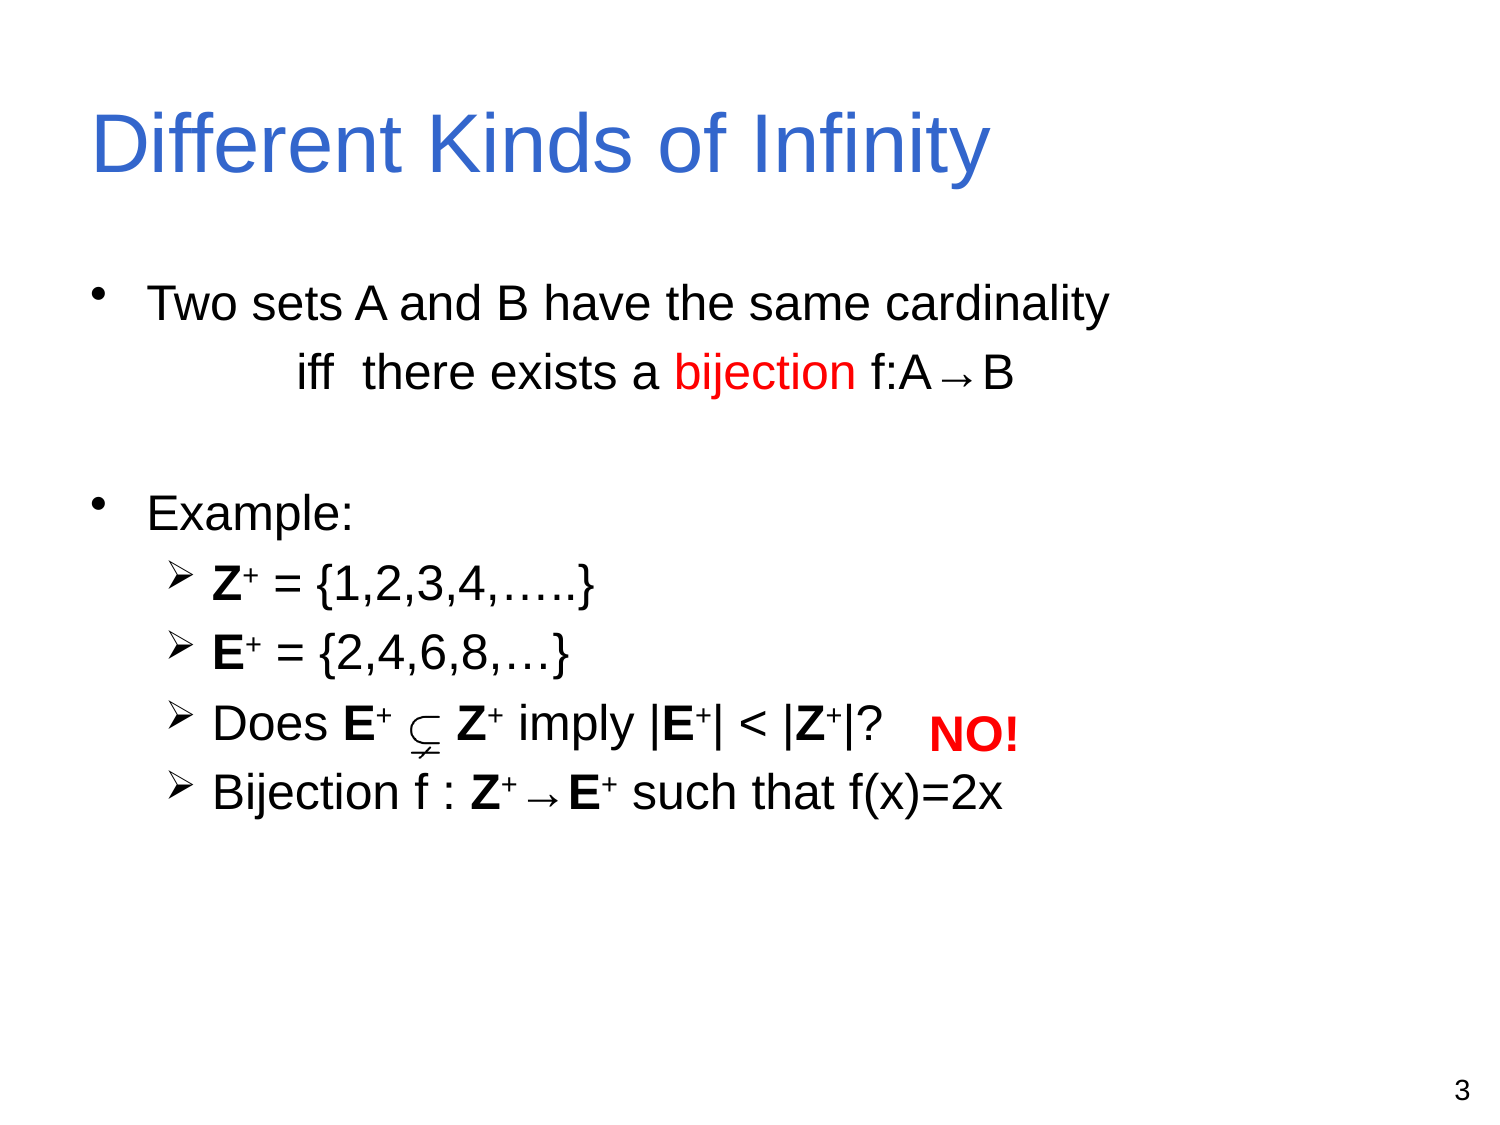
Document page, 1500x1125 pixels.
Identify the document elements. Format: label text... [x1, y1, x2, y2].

list Two sets A and B have the same cardinality iff there exists a bijection f:A→B Example: Z+ = {1,2,3,4,…..} E+ = {2,4,6,8,…} Does E+ Z+ imply |E+| < |Z+|? Bijection f : Z+→E+ such that f(x)=2x [75, 262, 1425, 1005]
title Different Kinds of Infinity [74, 44, 1426, 233]
text_box NO! [913, 694, 1091, 770]
picture [398, 706, 452, 763]
